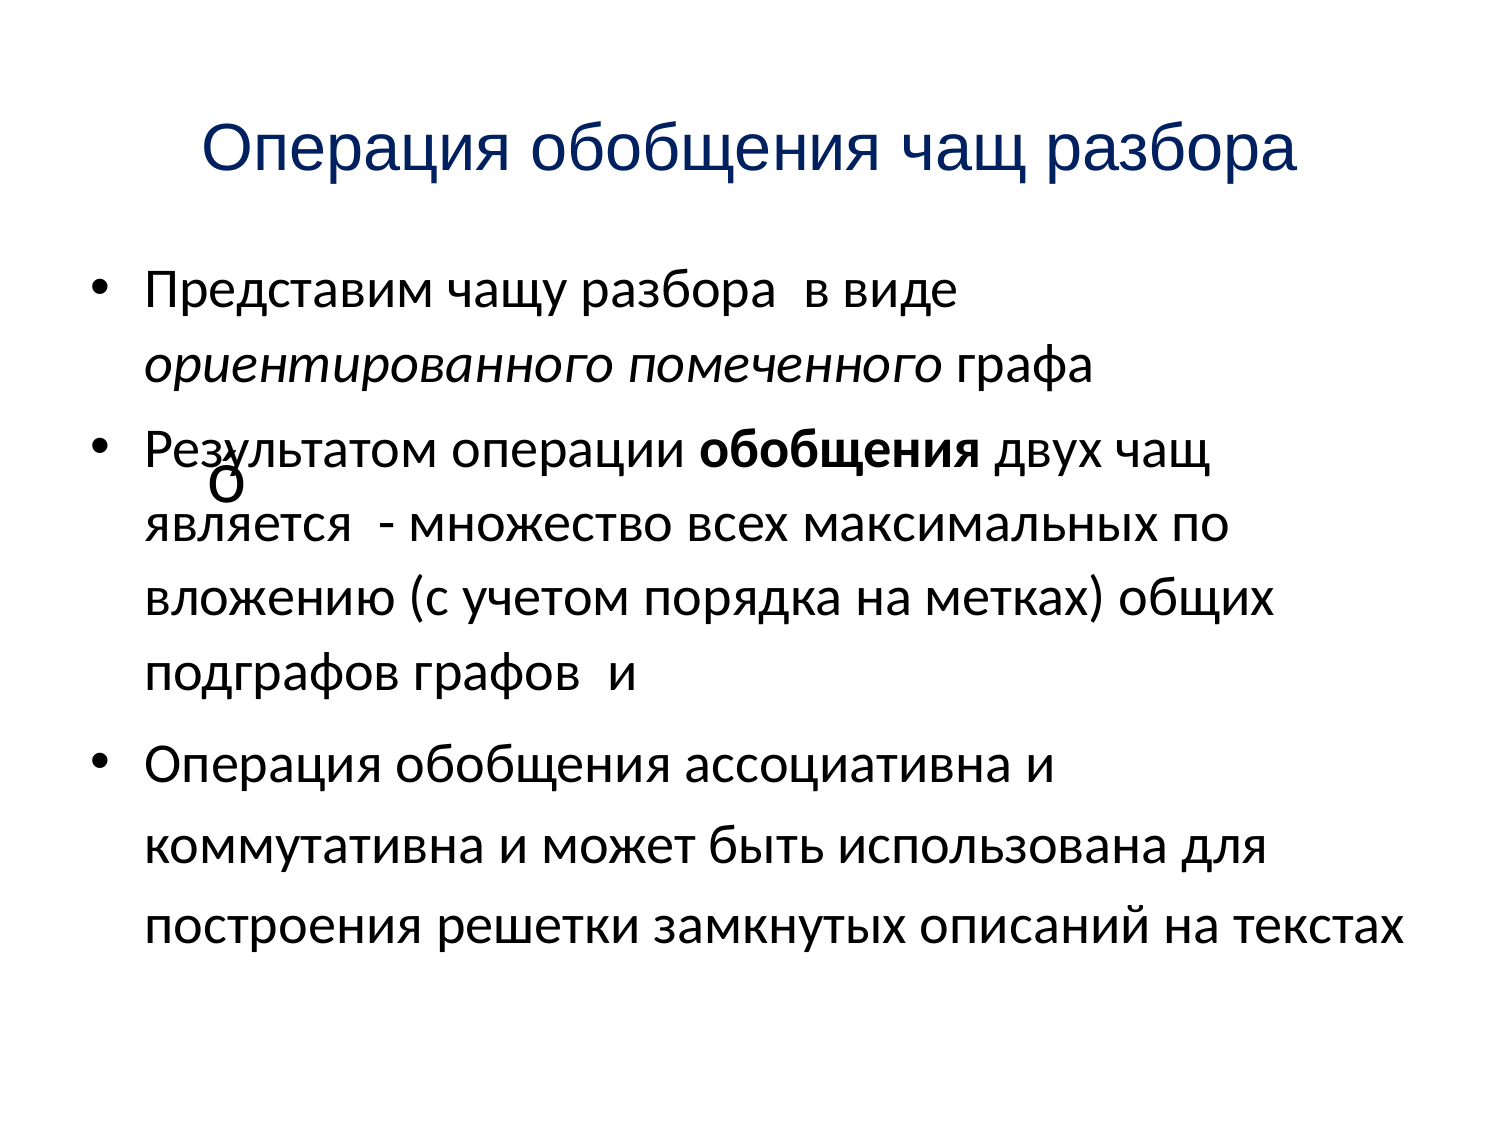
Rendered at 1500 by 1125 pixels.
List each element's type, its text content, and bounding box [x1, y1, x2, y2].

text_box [199, 449, 263, 513]
title Операция обобщения чащ разбора [75, 50, 1425, 238]
